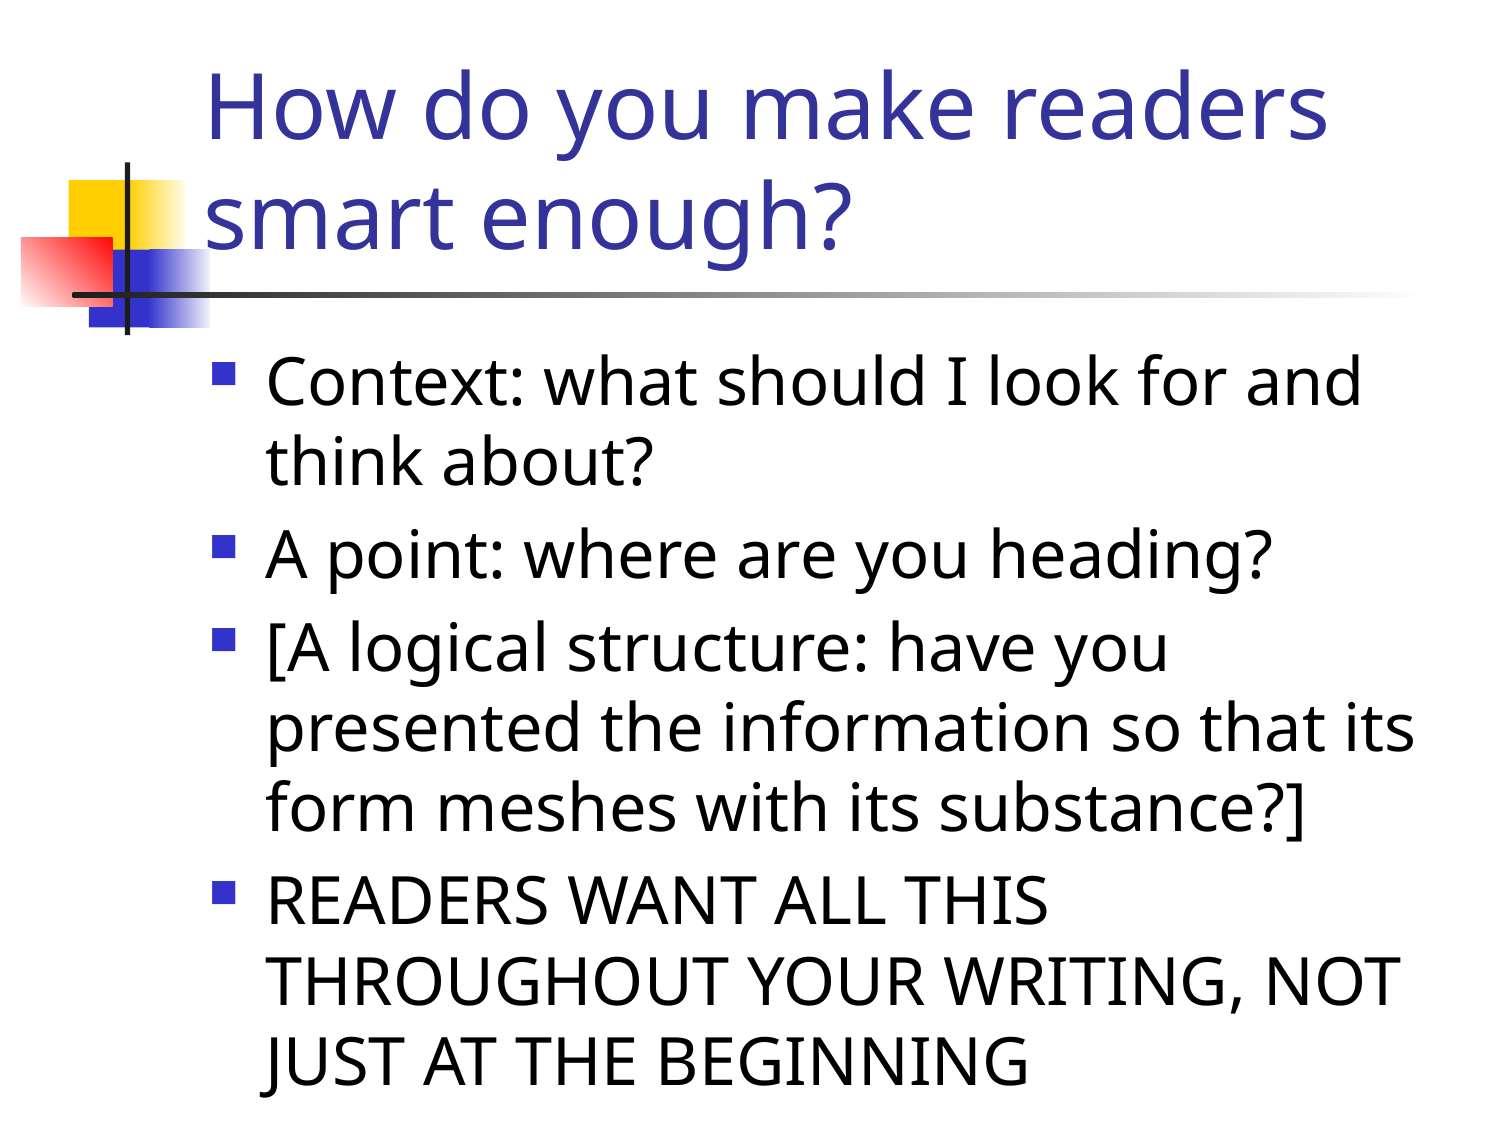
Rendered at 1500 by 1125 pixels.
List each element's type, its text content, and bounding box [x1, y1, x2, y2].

title How do you make readers smart enough? [188, 34, 1468, 276]
list Context: what should I look for and think about? A point: where are you heading? [A logical structure: have you presented the information so that its form meshes with its substance?] READERS WANT ALL THIS THROUGHOUT YOUR WRITING, NOT JUST AT THE BEGINNING [193, 330, 1470, 1007]
